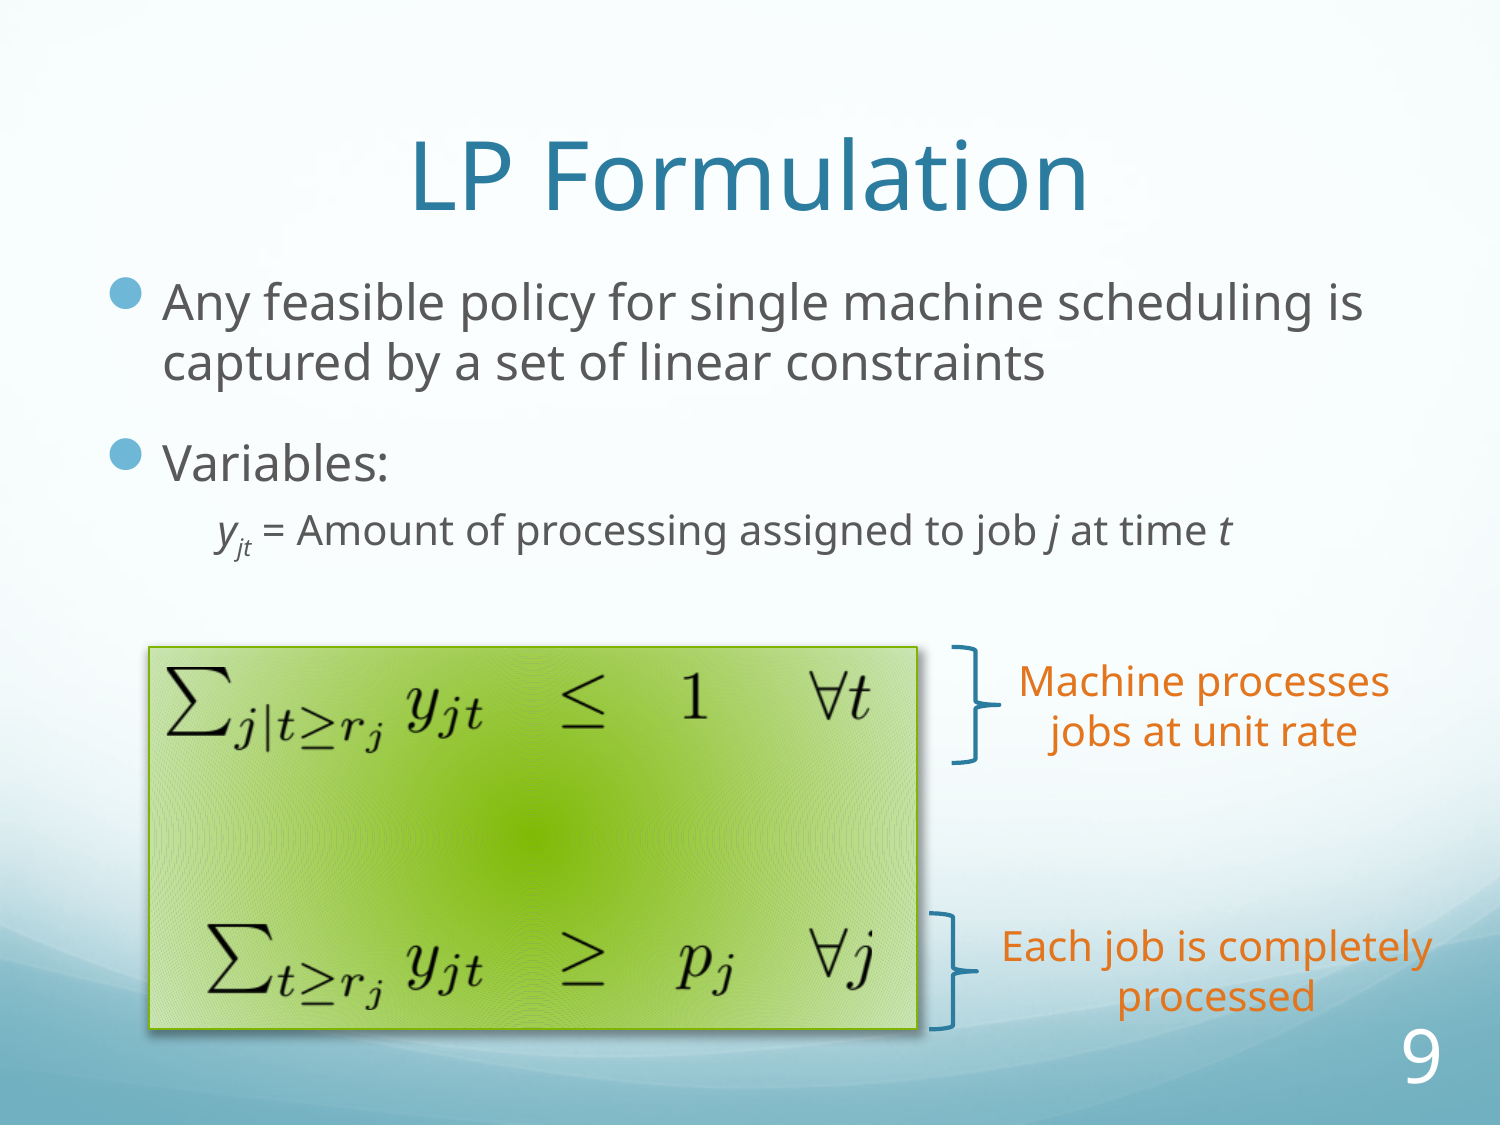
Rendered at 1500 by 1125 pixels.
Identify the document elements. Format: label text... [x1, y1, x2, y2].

text_box [951, 644, 1002, 766]
text_box [929, 911, 975, 1032]
title LP Formulation [90, 17, 1410, 237]
picture [166, 667, 873, 1010]
list Any feasible policy for single machine scheduling is captured by a set of linear constraints Variables: yjt = Amount of processing assigned to job j at time t [90, 262, 1410, 608]
slide_number 9 [1295, 1029, 1459, 1090]
text_box Each job is completely processed [975, 912, 1459, 1027]
text_box Machine processes jobs at unit rate [999, 646, 1410, 762]
text_box [148, 646, 918, 1030]
